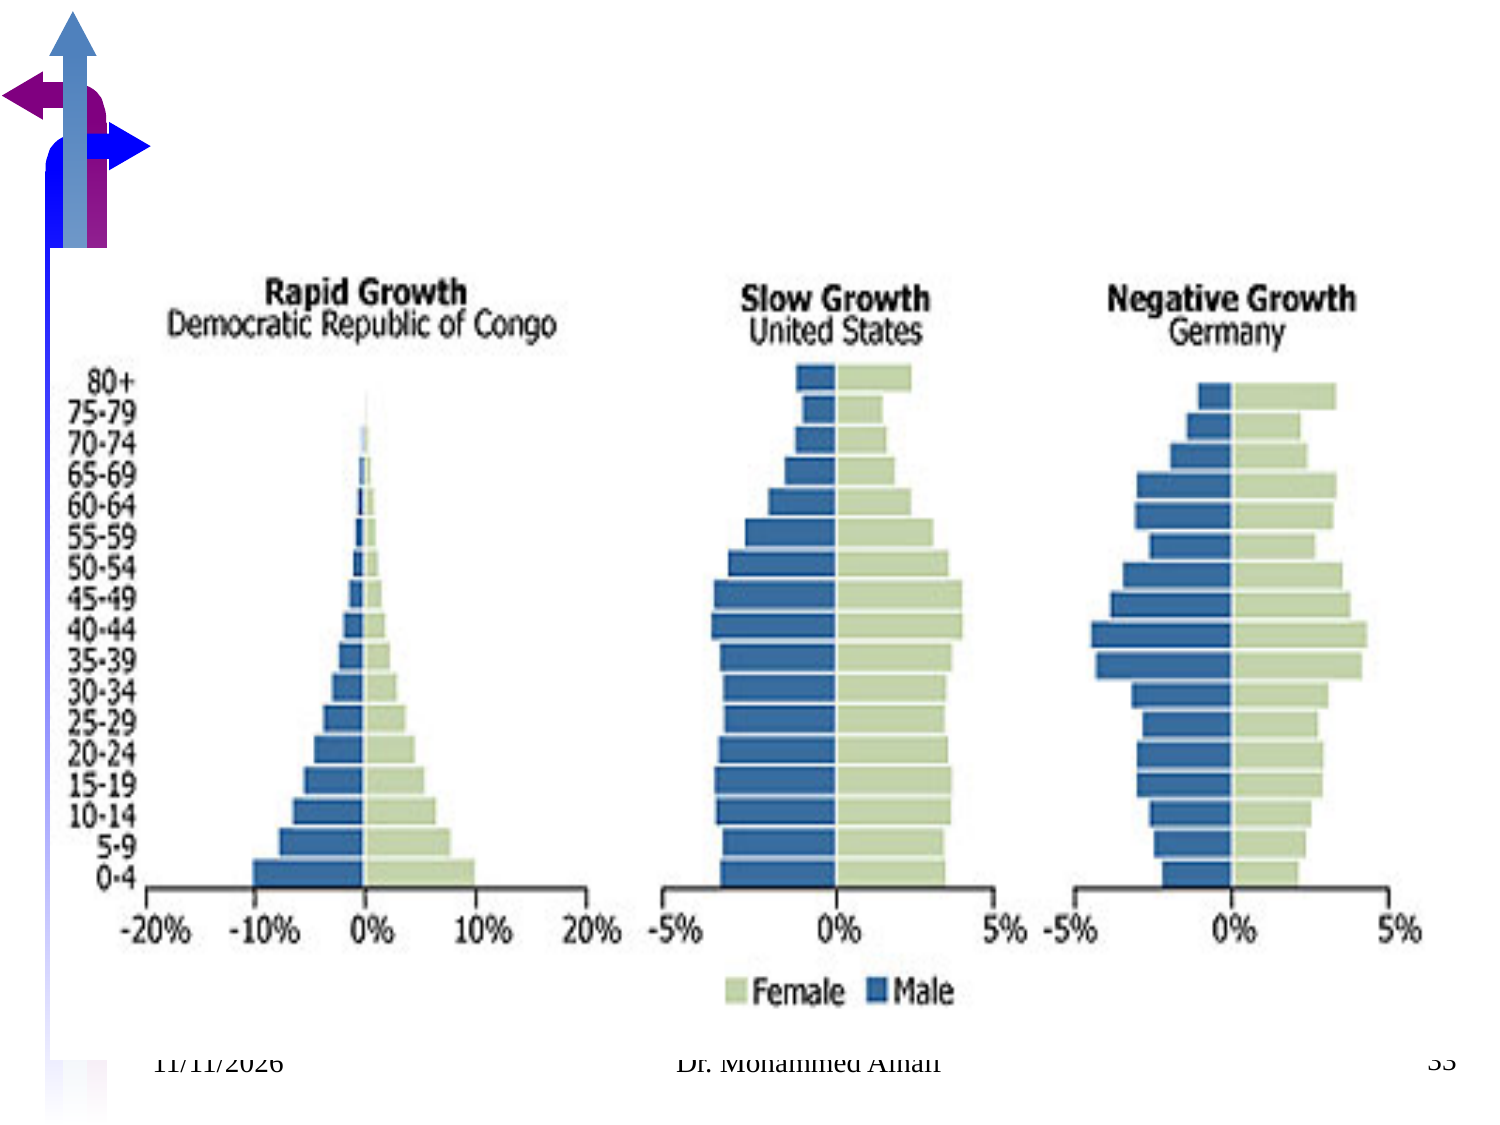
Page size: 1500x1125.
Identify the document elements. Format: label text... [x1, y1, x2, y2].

footer Dr. Mohammed Alnaif [571, 1069, 1047, 1099]
picture [49, 248, 1460, 1061]
slide_number 33 [1074, 1021, 1473, 1097]
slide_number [137, 1069, 540, 1098]
